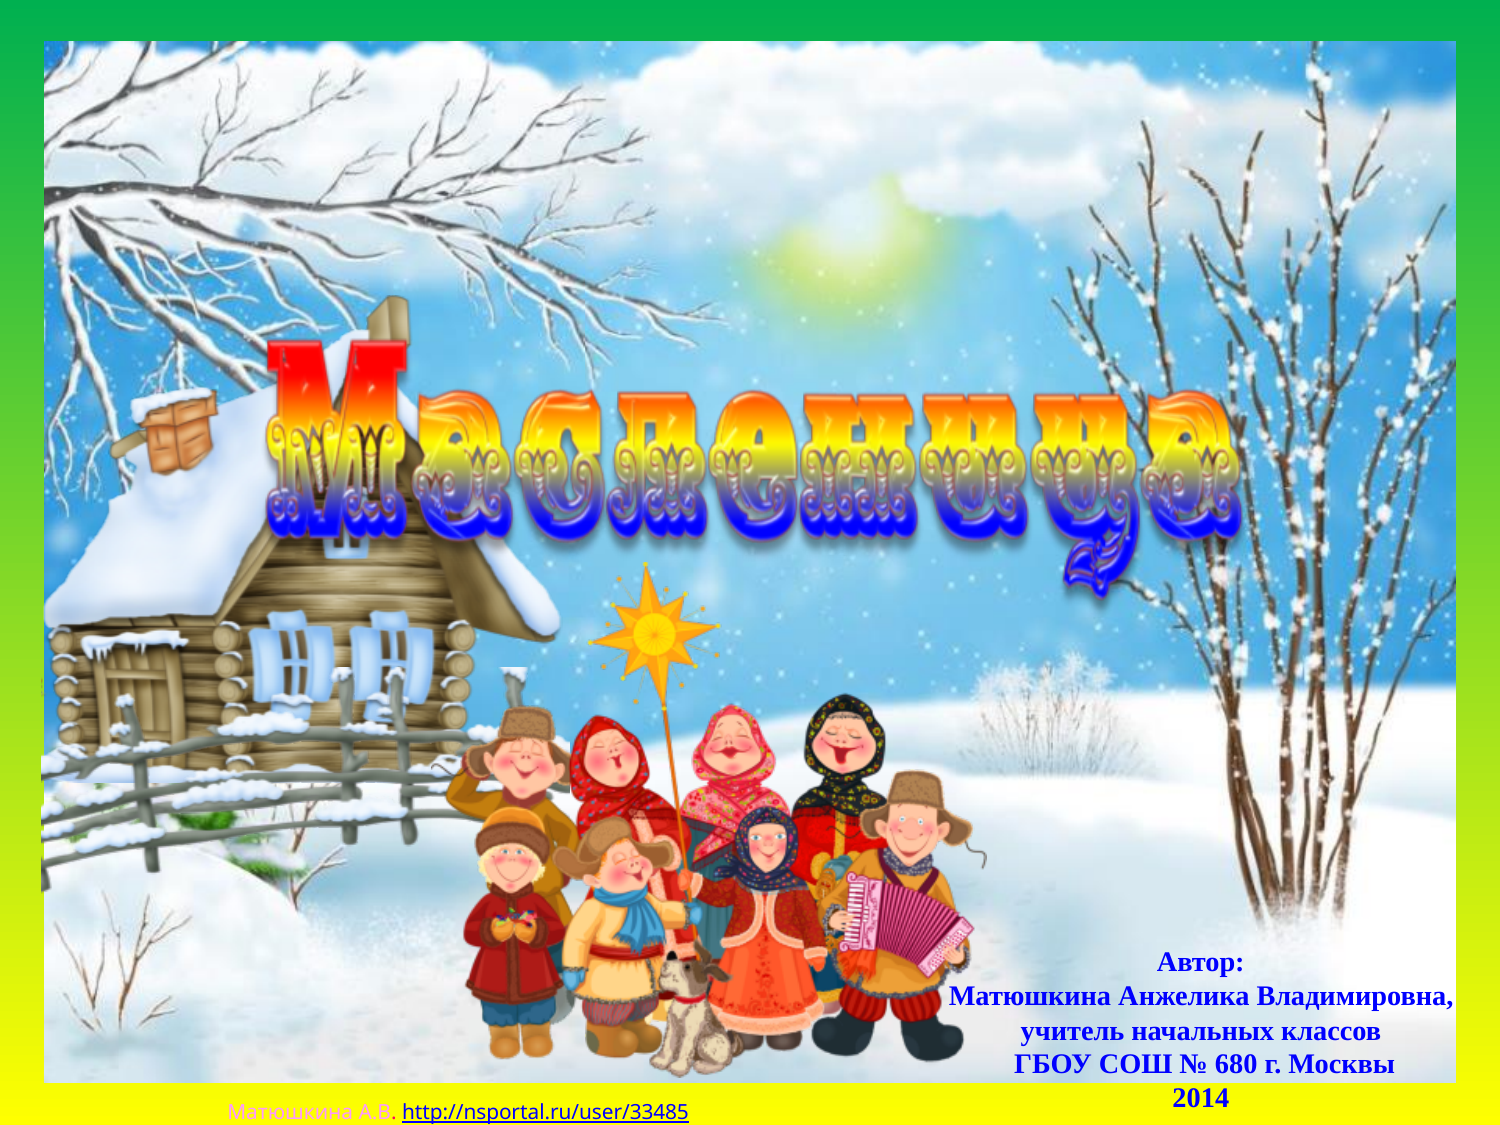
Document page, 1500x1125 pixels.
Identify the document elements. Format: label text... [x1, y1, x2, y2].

subtitle Автор: Матюшкина Анжелика Владимировна, учитель начальных классов ГБОУ СОШ № 680 г. Москвы 2014 [927, 936, 1482, 1125]
picture [41, 41, 1456, 1083]
